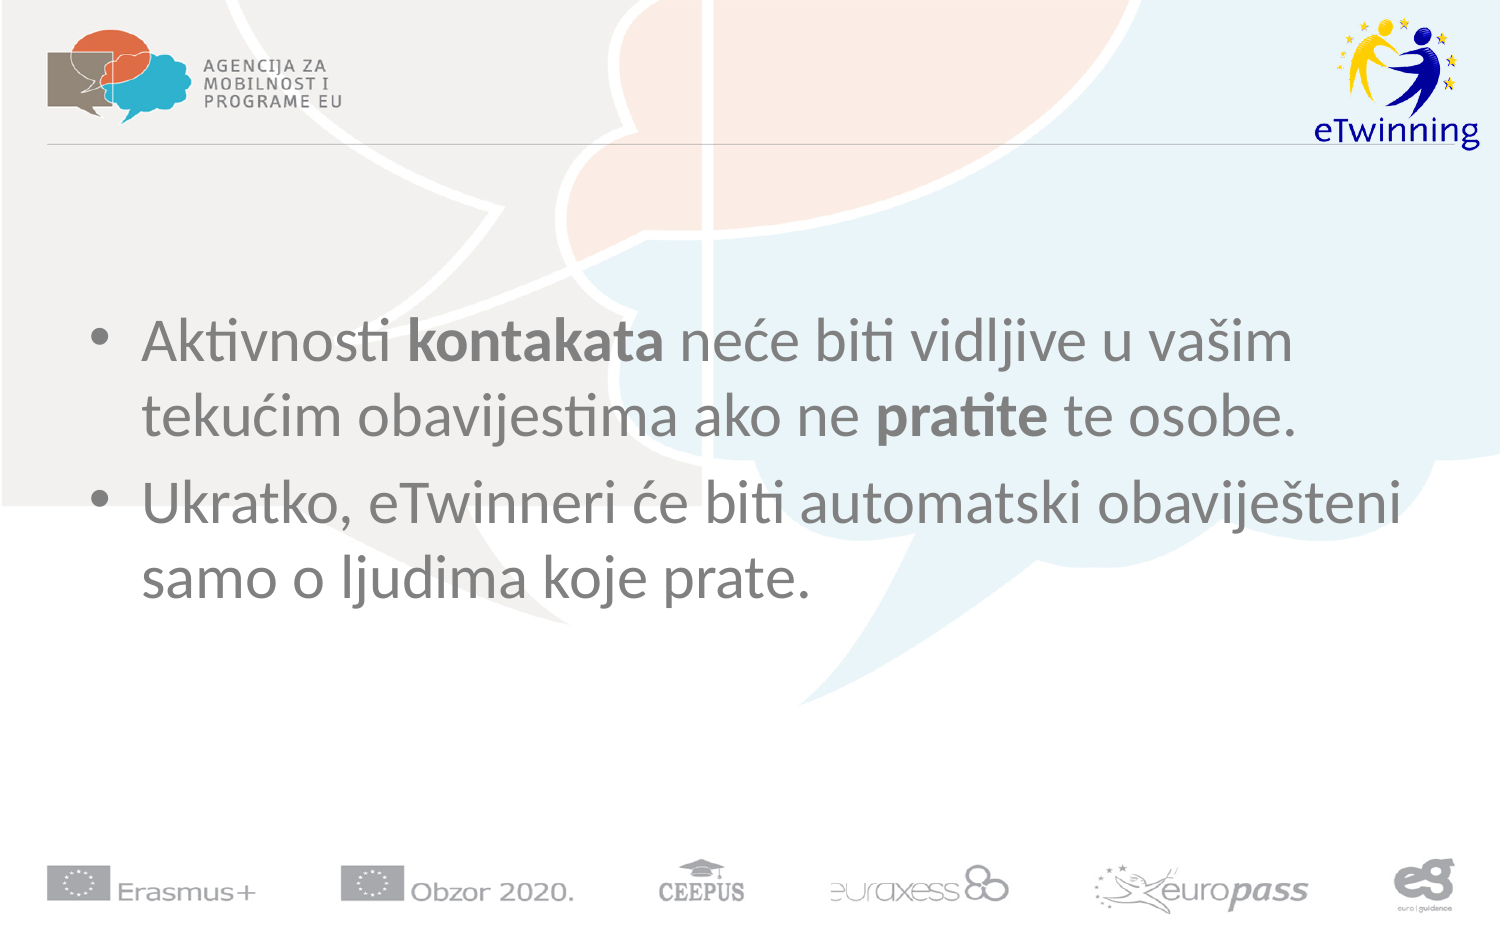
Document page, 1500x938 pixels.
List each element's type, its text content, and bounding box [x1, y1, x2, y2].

list Aktivnosti kontakata neće biti vidljive u vašim tekućim obavijestima ako ne pratite te osobe. Ukratko, eTwinneri će biti automatski obaviješteni samo o ljudima koje prate. [74, 291, 1426, 838]
picture [0, 0, 1500, 938]
